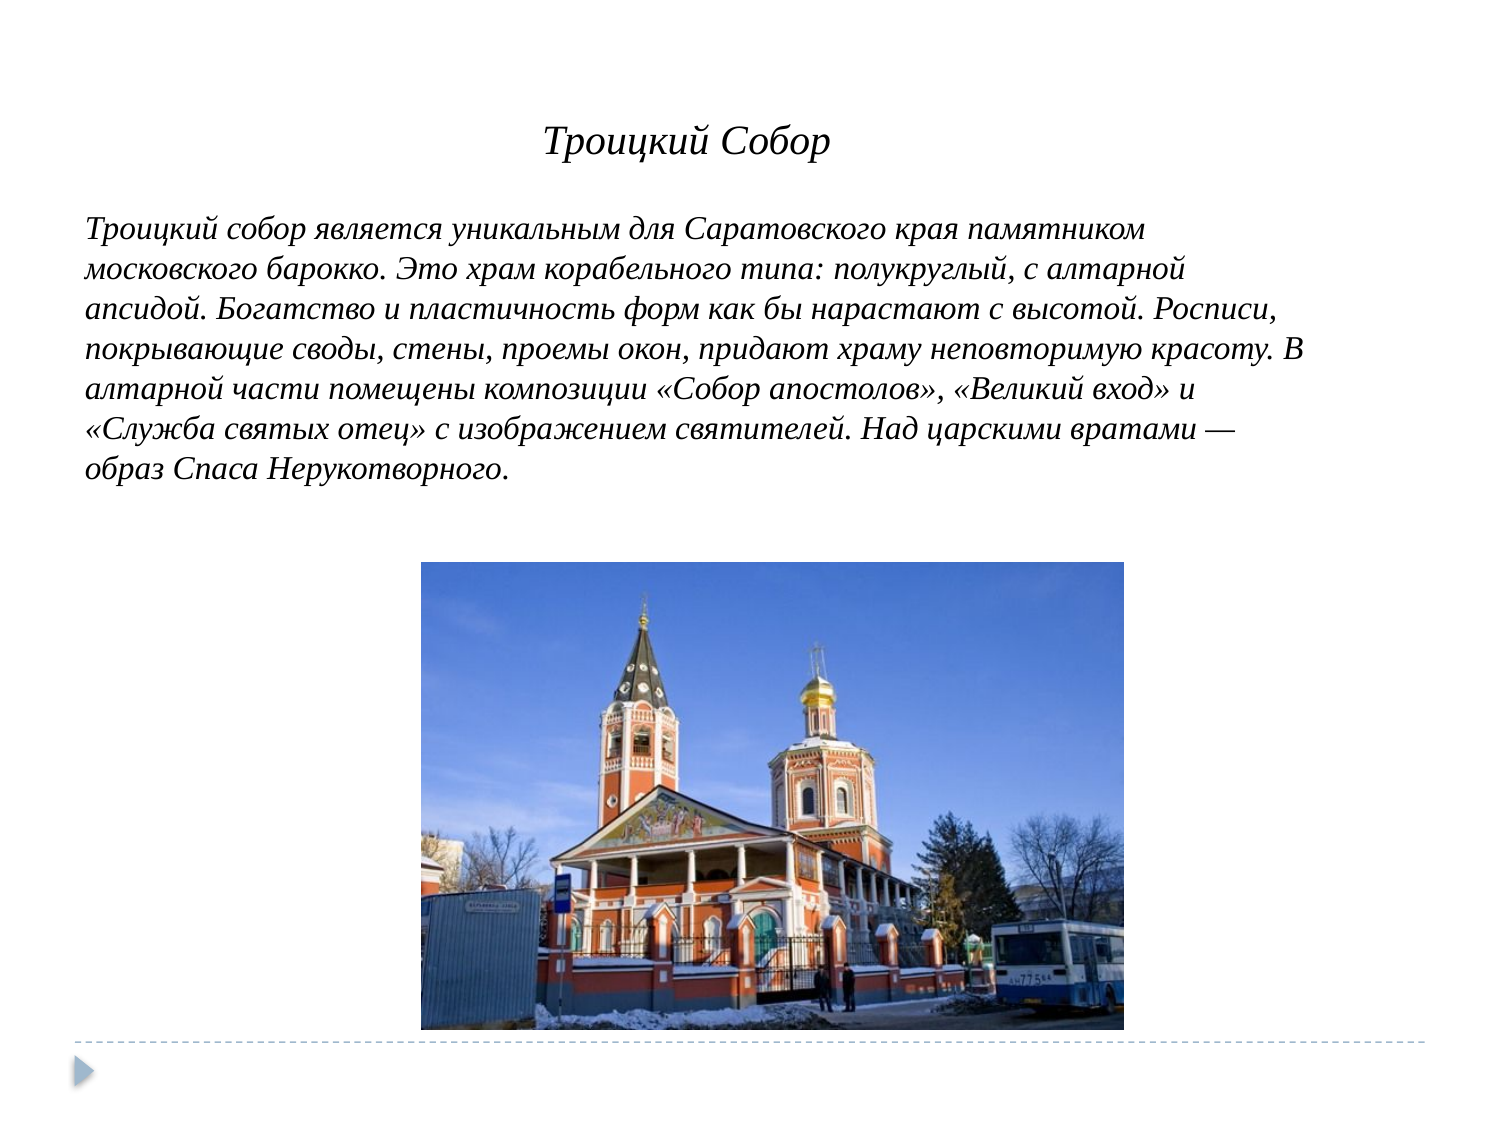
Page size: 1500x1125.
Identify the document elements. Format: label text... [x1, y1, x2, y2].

picture [421, 562, 1124, 1031]
text_box Троицкий Собор [527, 105, 992, 171]
text_box Троицкий собор является уникальным для Саратовского края памятником московского барокко. Это храм корабельного типа: полукруглый, с алтарной апсидой. Богатство и пластичность форм как бы нарастают с высотой. Росписи, покрывающие своды, стены, проемы окон, придают храму неповторимую красоту. В алтарной части помещены композиции «Собор апостолов», «Великий вход» и «Служба святых отец» с изображением святителей. Над царскими вратами — образ Спаса Нерукотворного. [70, 199, 1325, 494]
